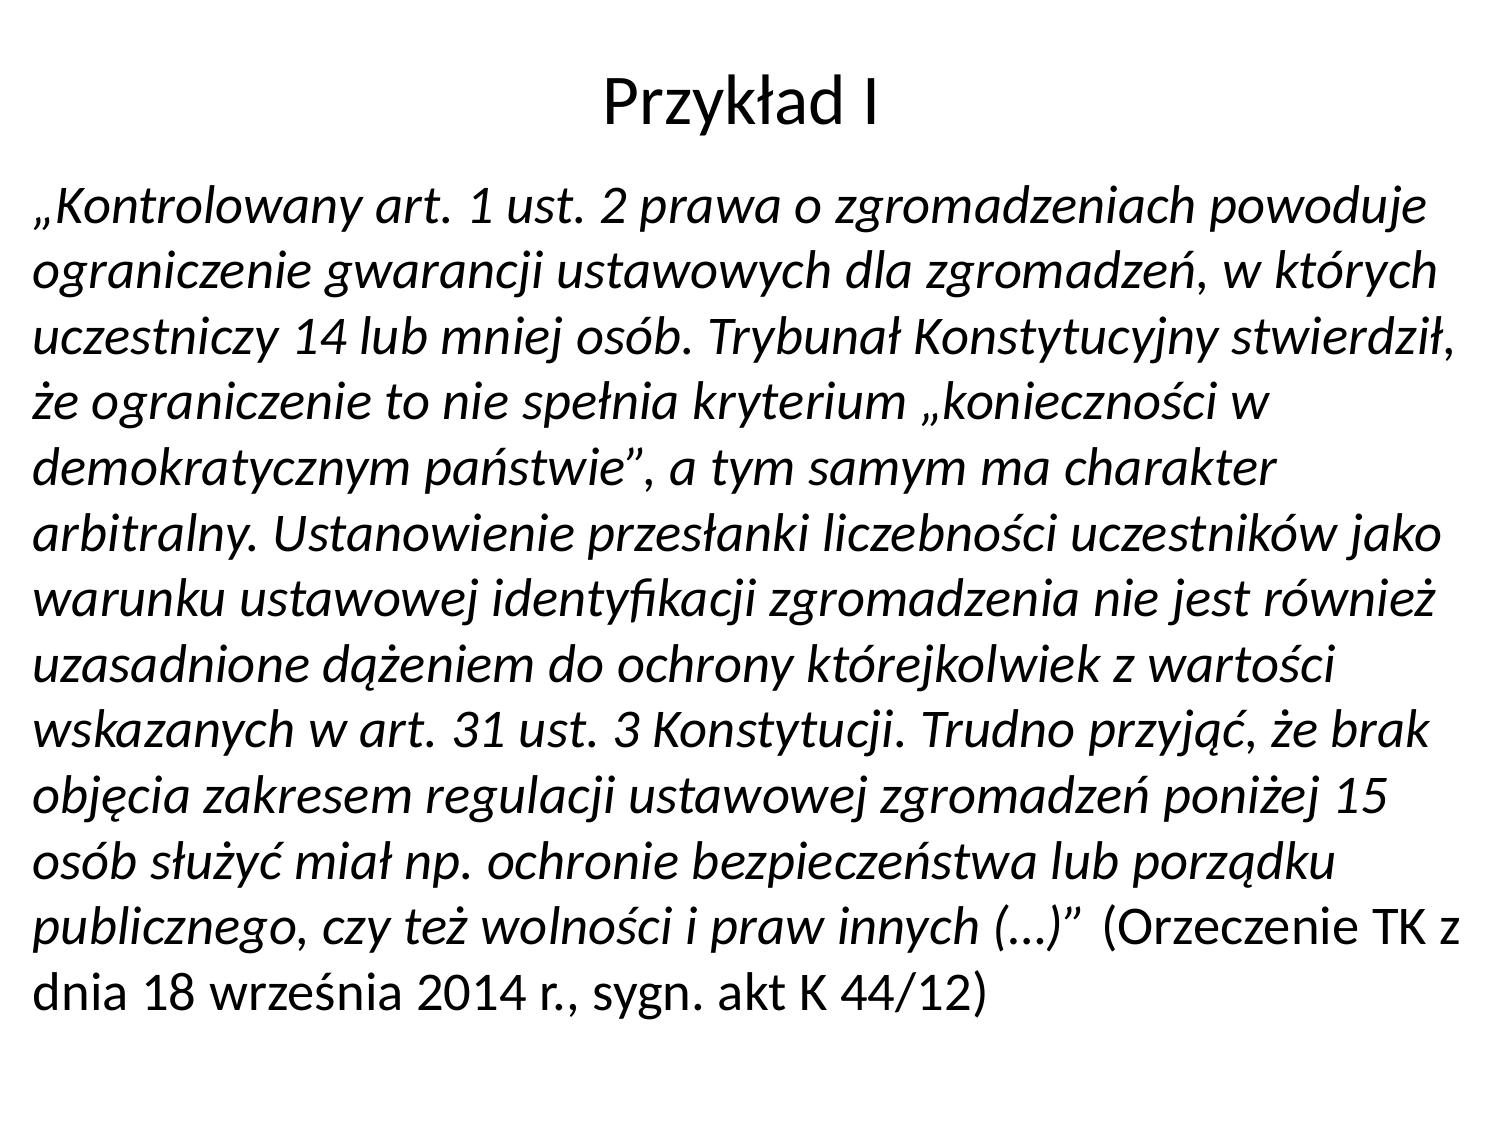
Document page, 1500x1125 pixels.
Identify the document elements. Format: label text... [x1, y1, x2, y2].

title Przykład I [75, 45, 1425, 160]
list „Kontrolowany art. 1 ust. 2 prawa o zgromadzeniach powoduje ograniczenie gwarancji ustawowych dla zgromadzeń, w których uczestniczy 14 lub mniej osób. Trybunał Konstytucyjny stwierdził, że ograniczenie to nie spełnia kryterium „konieczności w demokratycznym państwie”, a tym samym ma charakter arbitralny. Ustanowienie przesłanki liczebności uczestników jako warunku ustawowej identyfikacji zgromadzenia nie jest również uzasadnione dążeniem do ochrony którejkolwiek z wartości wskazanych w art. 31 ust. 3 Konstytucji. Trudno przyjąć, że brak objęcia zakresem regulacji ustawowej zgromadzeń poniżej 15 osób służyć miał np. ochronie bezpieczeństwa lub porządku publicznego, czy też wolności i praw innych (…)” (Orzeczenie TK z dnia 18 września 2014 r., sygn. akt K 44/12) [17, 160, 1483, 1094]
